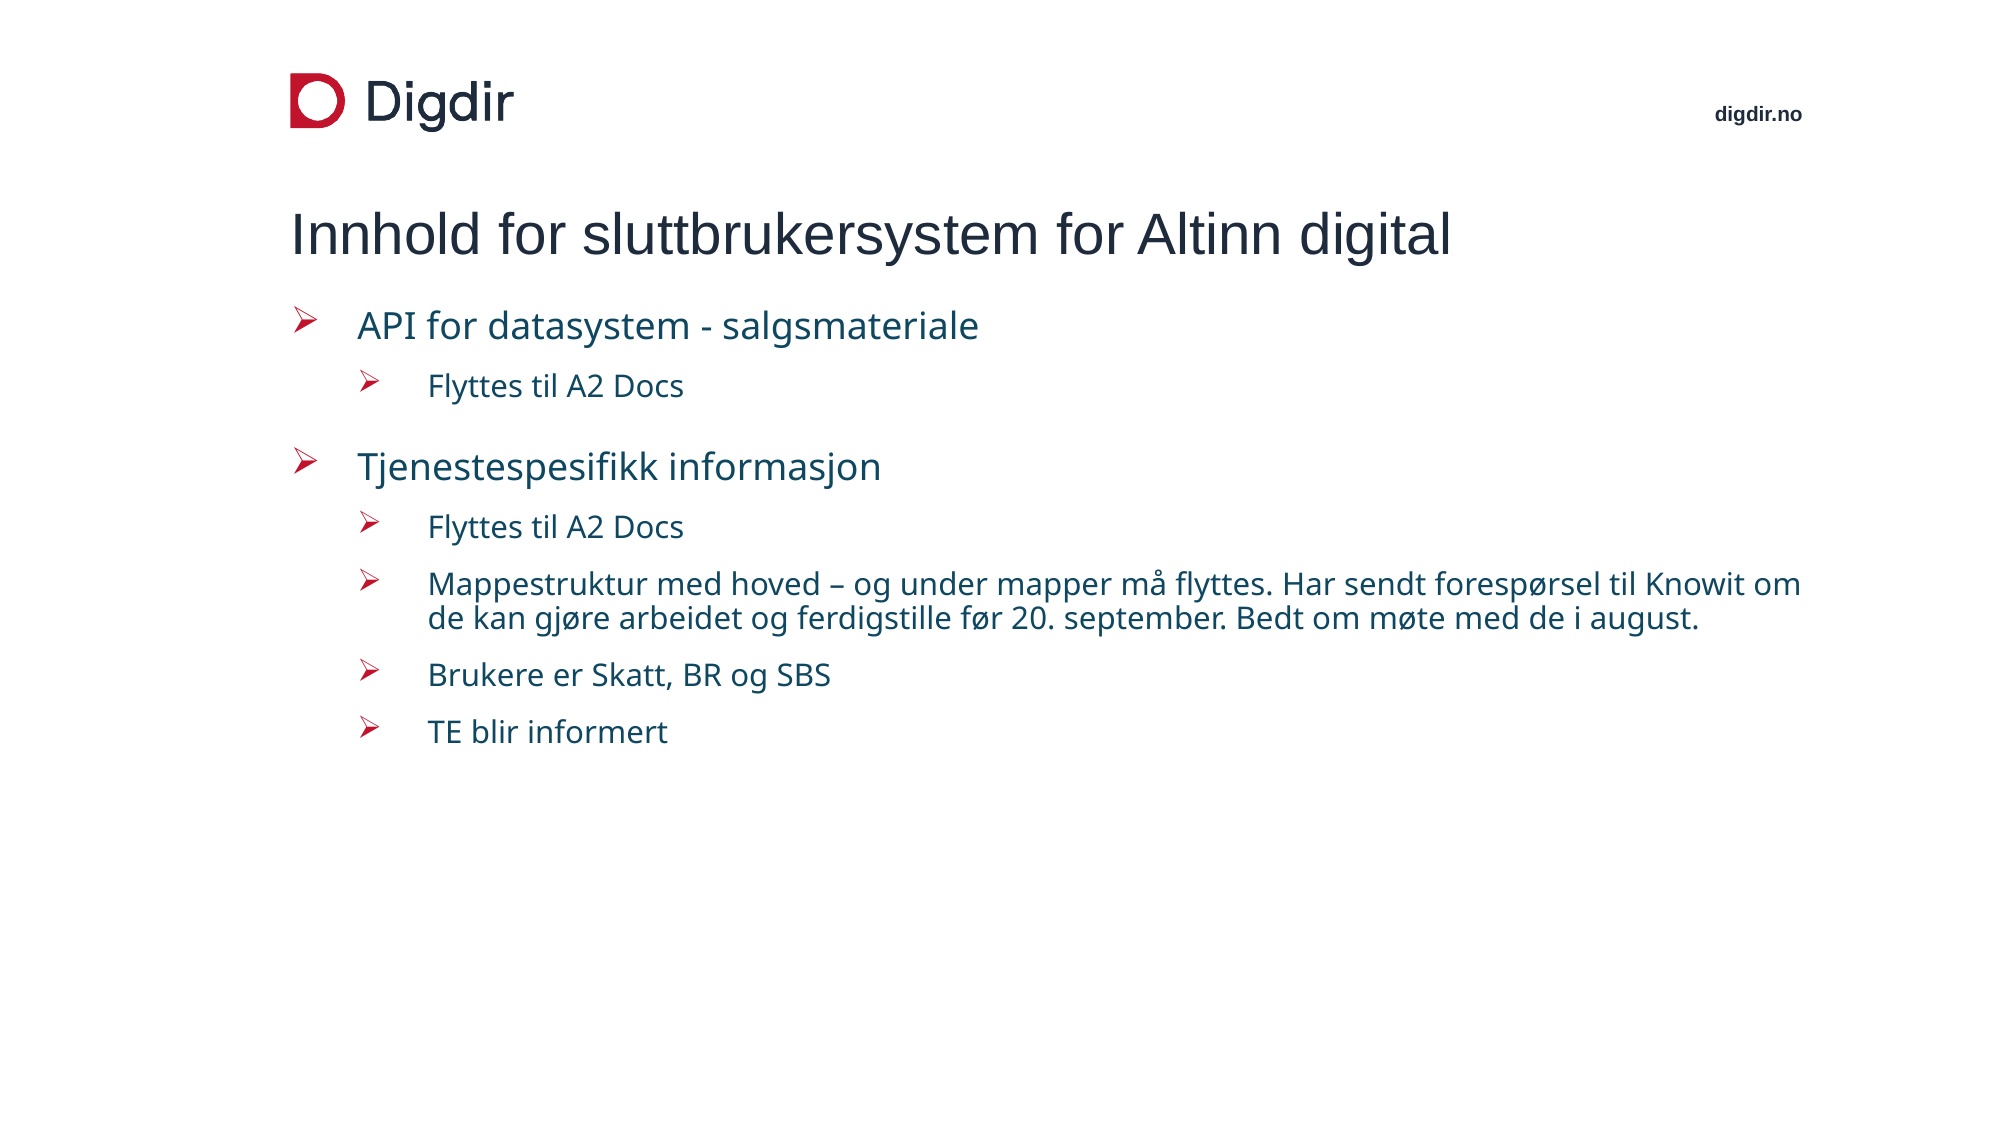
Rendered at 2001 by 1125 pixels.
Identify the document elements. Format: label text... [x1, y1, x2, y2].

list API for datasystem - salgsmateriale Flyttes til A2 Docs Tjenestespesifikk informasjon Flyttes til A2 Docs Mappestruktur med hoved – og under mapper må flyttes. Har sendt forespørsel til Knowit om de kan gjøre arbeidet og ferdigstille før 20. september. Bedt om møte med de i august. Brukere er Skatt, BR og SBS TE blir informert [290, 301, 1804, 1012]
picture [274, 57, 529, 144]
title Innhold for sluttbrukersystem for Altinn digital [290, 182, 1804, 268]
